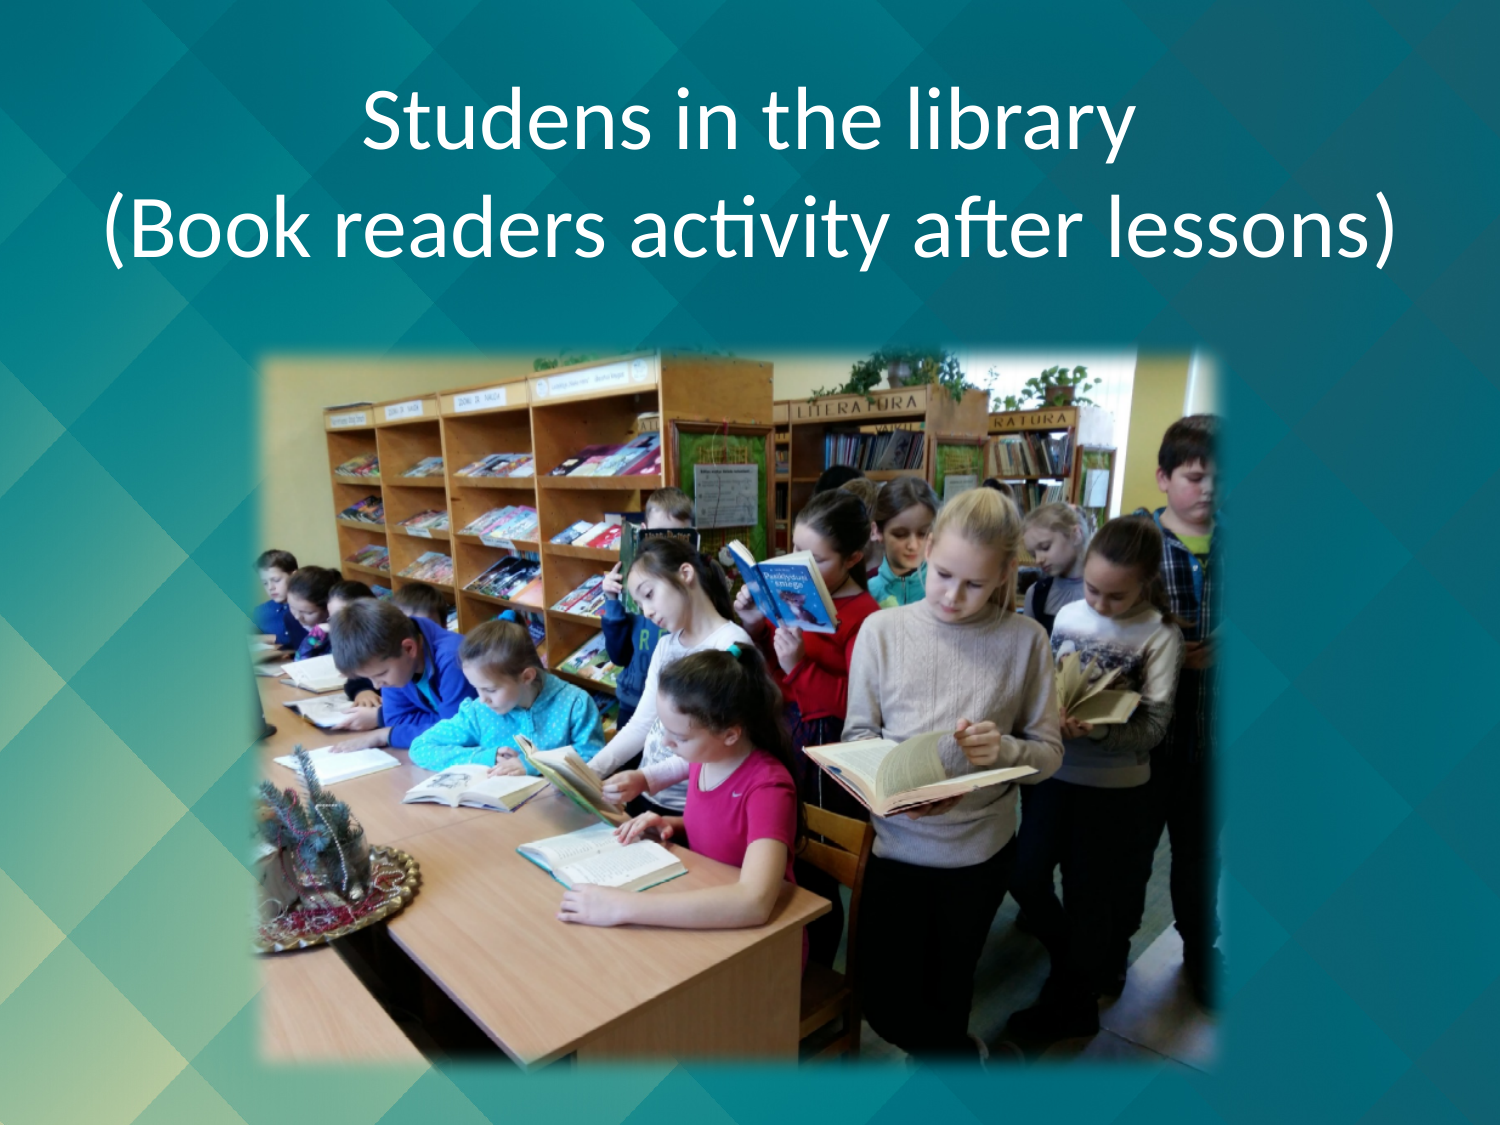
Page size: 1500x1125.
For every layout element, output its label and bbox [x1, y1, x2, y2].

list [241, 337, 1233, 1081]
picture [0, 0, 1500, 1125]
